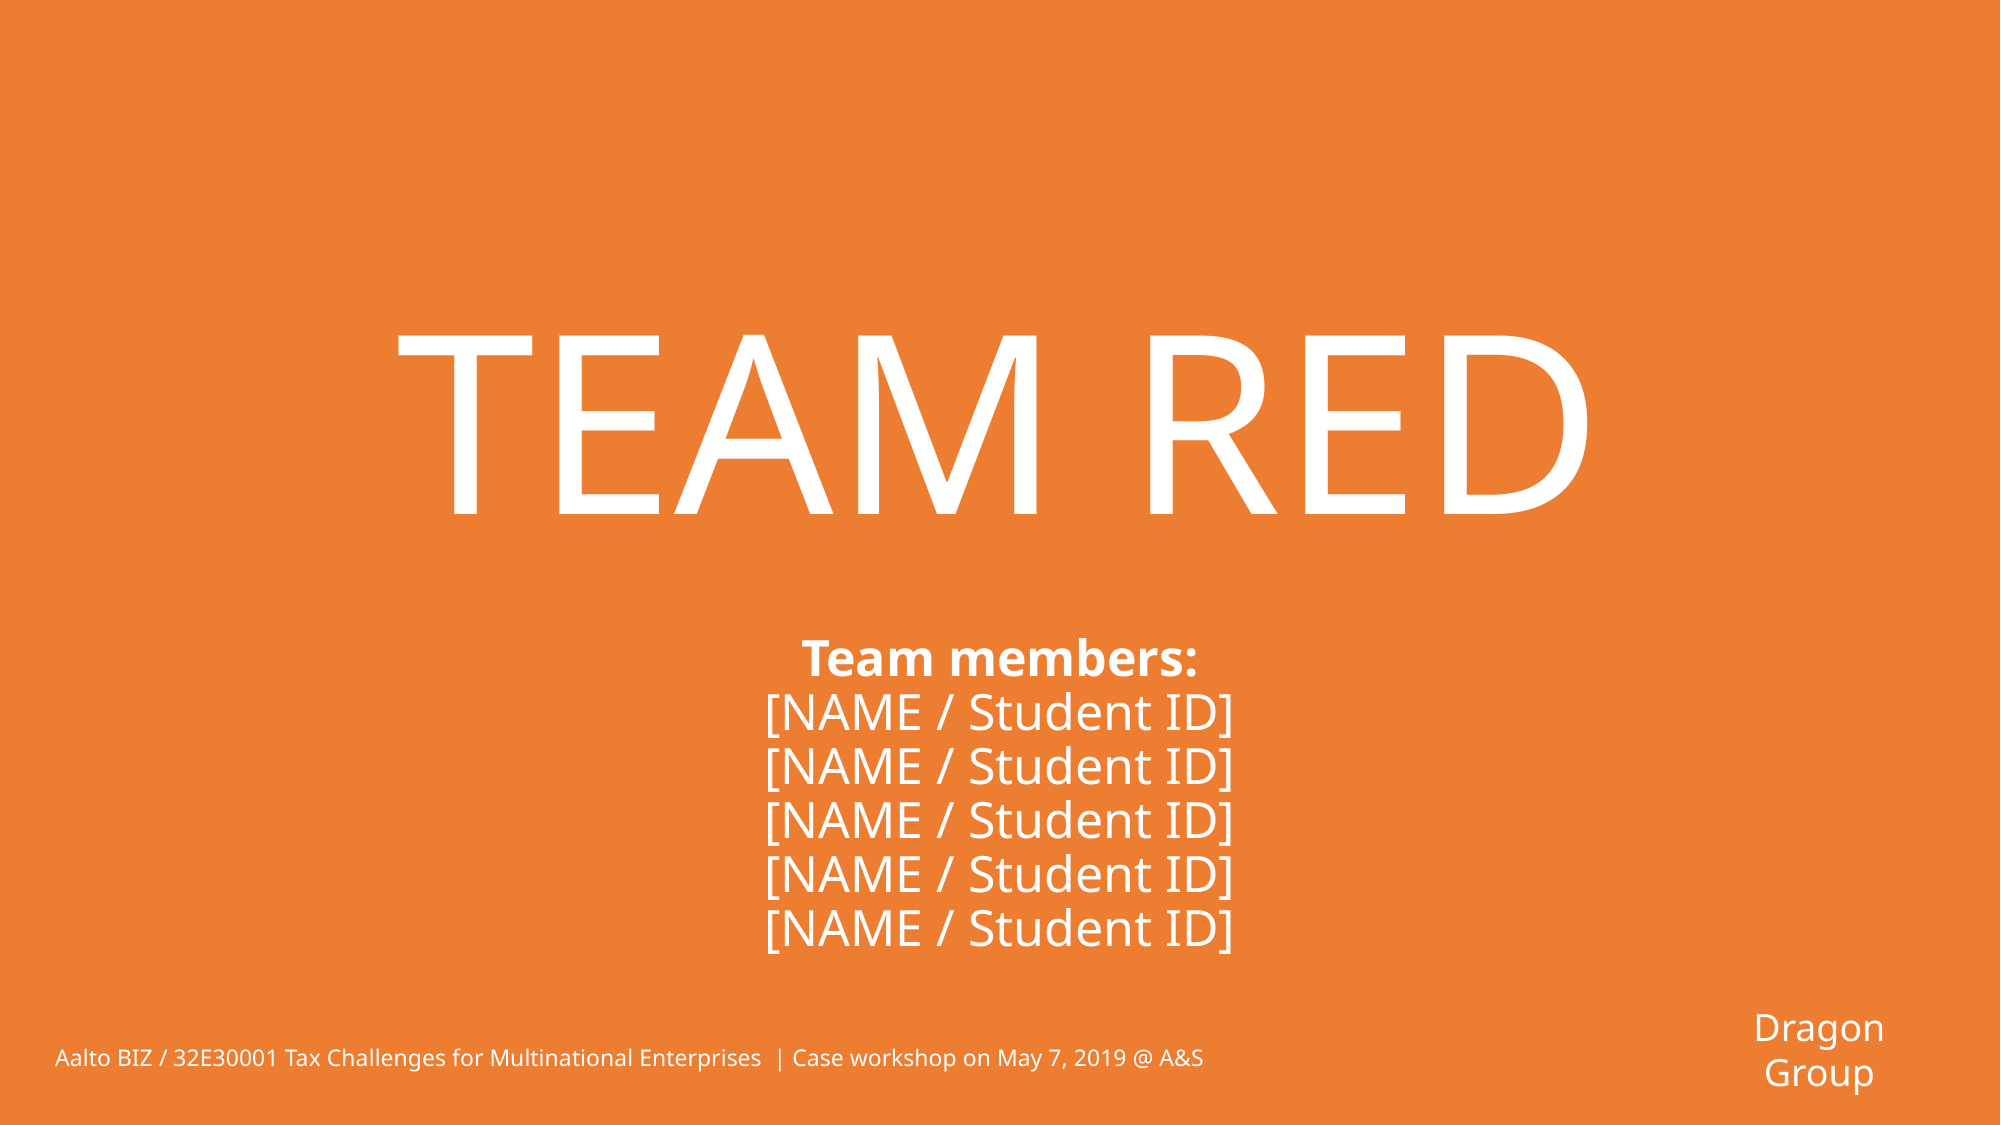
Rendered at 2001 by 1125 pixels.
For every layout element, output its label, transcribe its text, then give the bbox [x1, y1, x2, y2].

subtitle Team members: [NAME / Student ID] [NAME / Student ID] [NAME / Student ID] [NAME / Student ID] [NAME / Student ID] [249, 590, 1750, 1000]
title TEAM RED [249, 184, 1750, 576]
